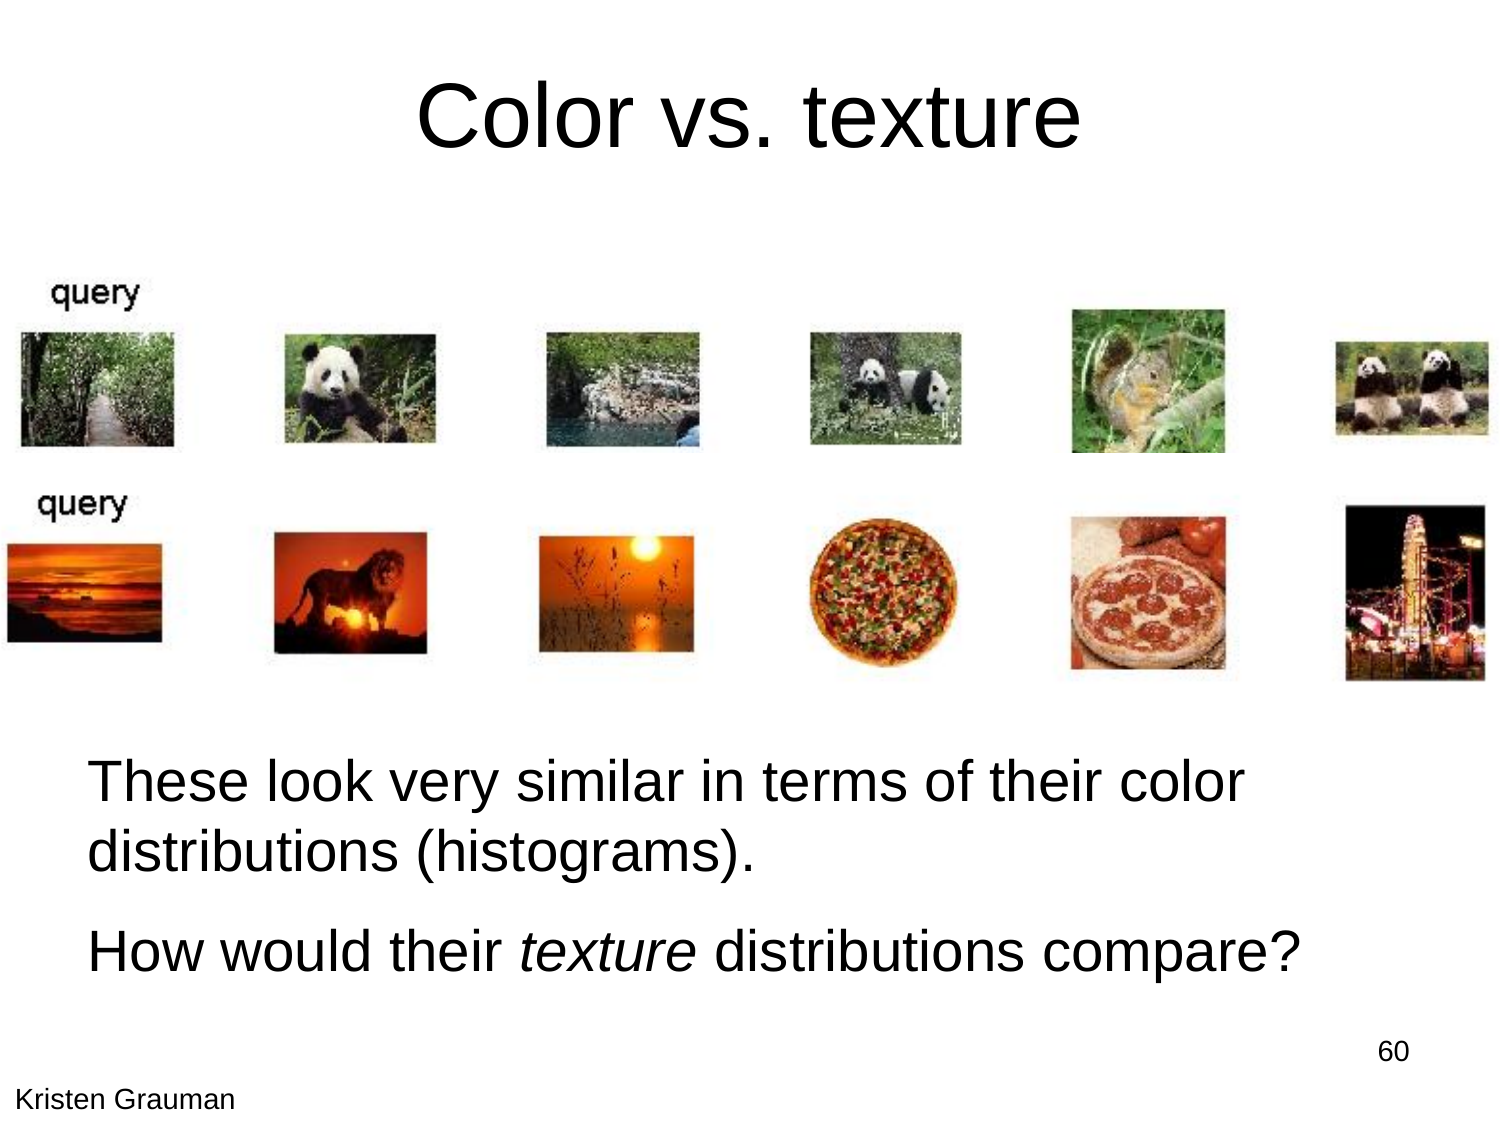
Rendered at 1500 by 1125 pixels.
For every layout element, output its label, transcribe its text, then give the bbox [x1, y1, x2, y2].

title Color vs. texture [74, 17, 1426, 206]
slide_number 60 [1074, 1024, 1426, 1103]
text_box These look very similar in terms of their color distributions (histograms). How would their texture distributions compare? [73, 736, 1469, 991]
text_box Kristen Grauman [0, 1073, 325, 1123]
picture [0, 472, 1500, 685]
picture [6, 254, 1500, 453]
